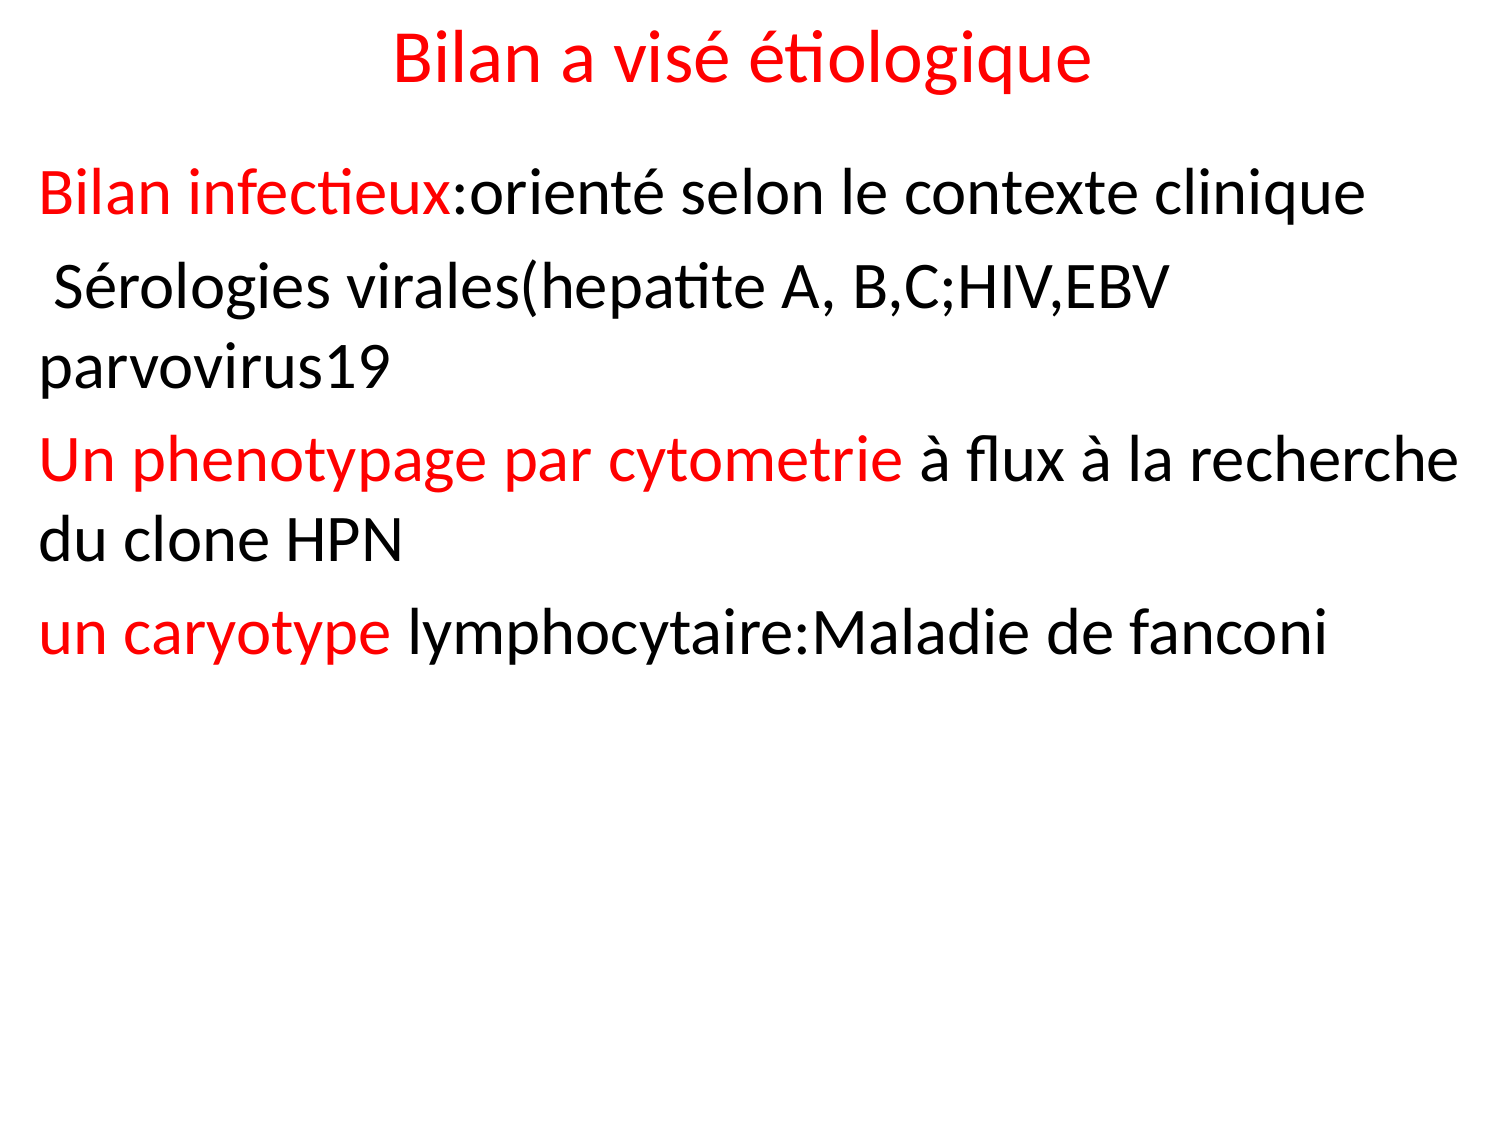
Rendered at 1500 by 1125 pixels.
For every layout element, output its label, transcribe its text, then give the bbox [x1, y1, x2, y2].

subtitle Bilan infectieux:orienté selon le contexte clinique Sérologies virales(hepatite A, B,C;HIV,EBV parvovirus19 Un phenotypage par cytometrie à flux à la recherche du clone HPN un caryotype lymphocytaire:Maladie de fanconi [23, 140, 1500, 1090]
title Bilan a visé étiologique [105, 0, 1381, 106]
